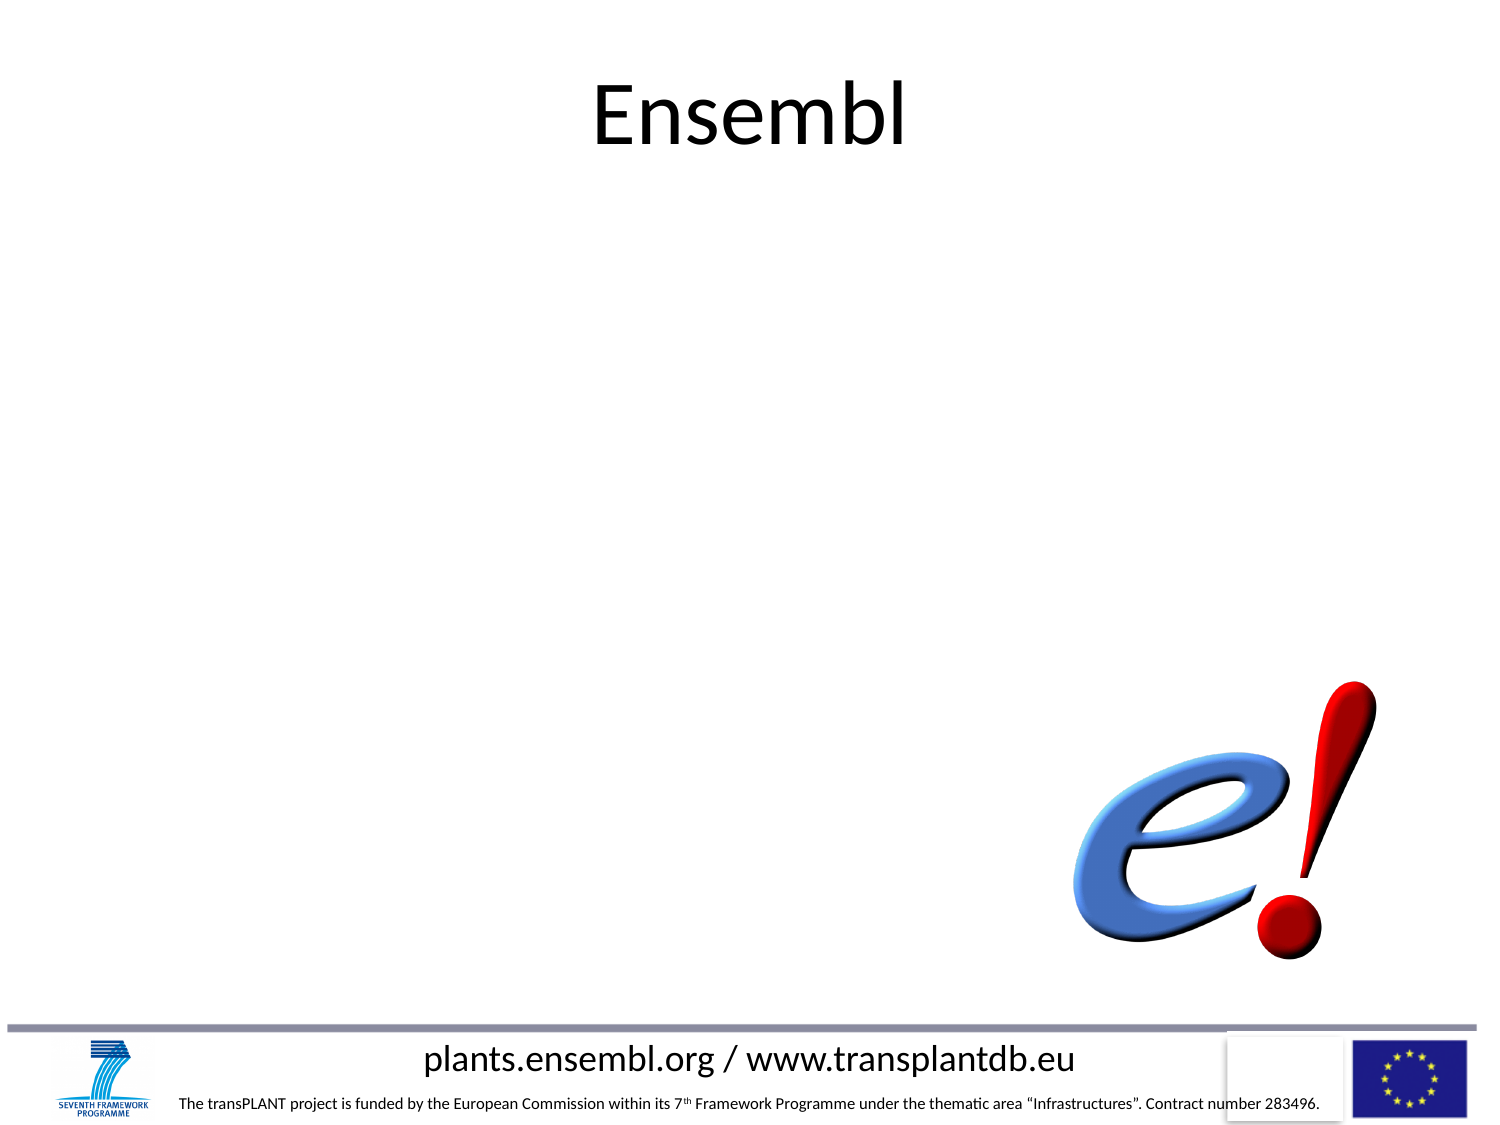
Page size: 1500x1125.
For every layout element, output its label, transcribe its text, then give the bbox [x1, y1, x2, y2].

picture [1063, 673, 1386, 979]
title Ensembl [75, 45, 1425, 233]
picture [0, 1015, 1500, 1125]
